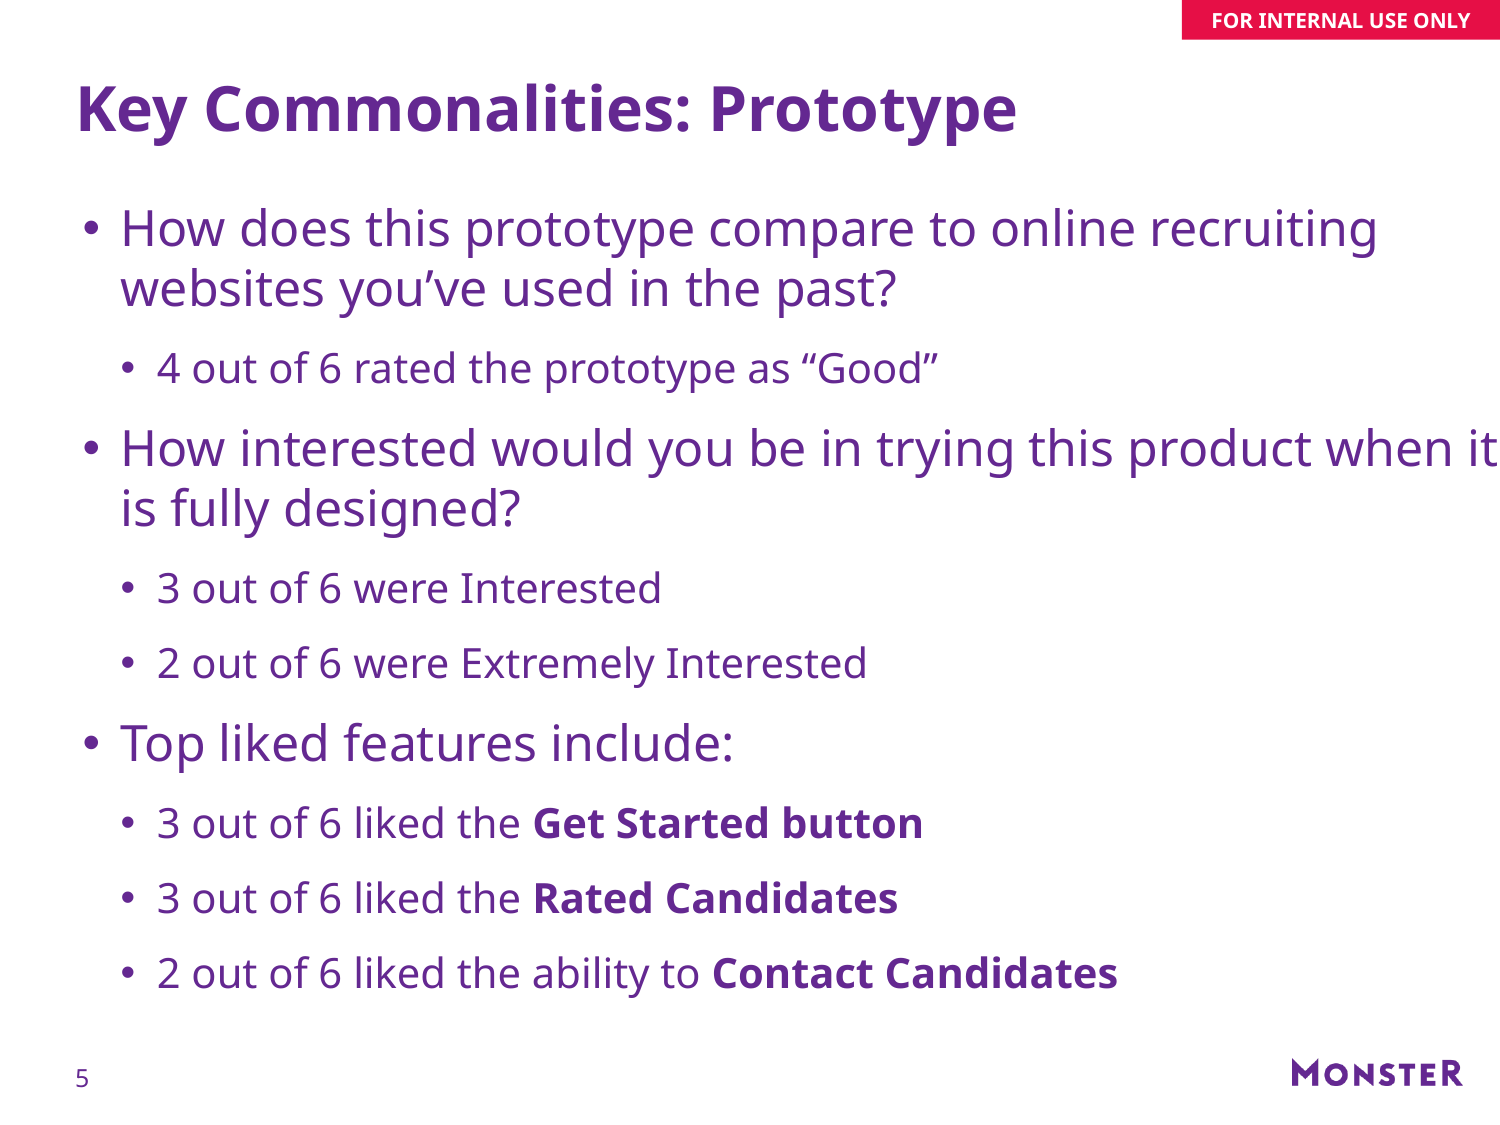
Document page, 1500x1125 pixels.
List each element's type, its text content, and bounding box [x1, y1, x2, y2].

title Key Commonalities: Prototype [75, 75, 1425, 196]
list How does this prototype compare to online recruiting websites you’ve used in the past? 4 out of 6 rated the prototype as “Good” How interested would you be in trying this product when it is fully designed? 3 out of 6 were Interested 2 out of 6 were Extremely Interested Top liked features include: 3 out of 6 liked the Get Started button 3 out of 6 liked the Rated Candidates 2 out of 6 liked the ability to Contact Candidates [45, 196, 1500, 1097]
slide_number 5 [75, 1059, 150, 1097]
